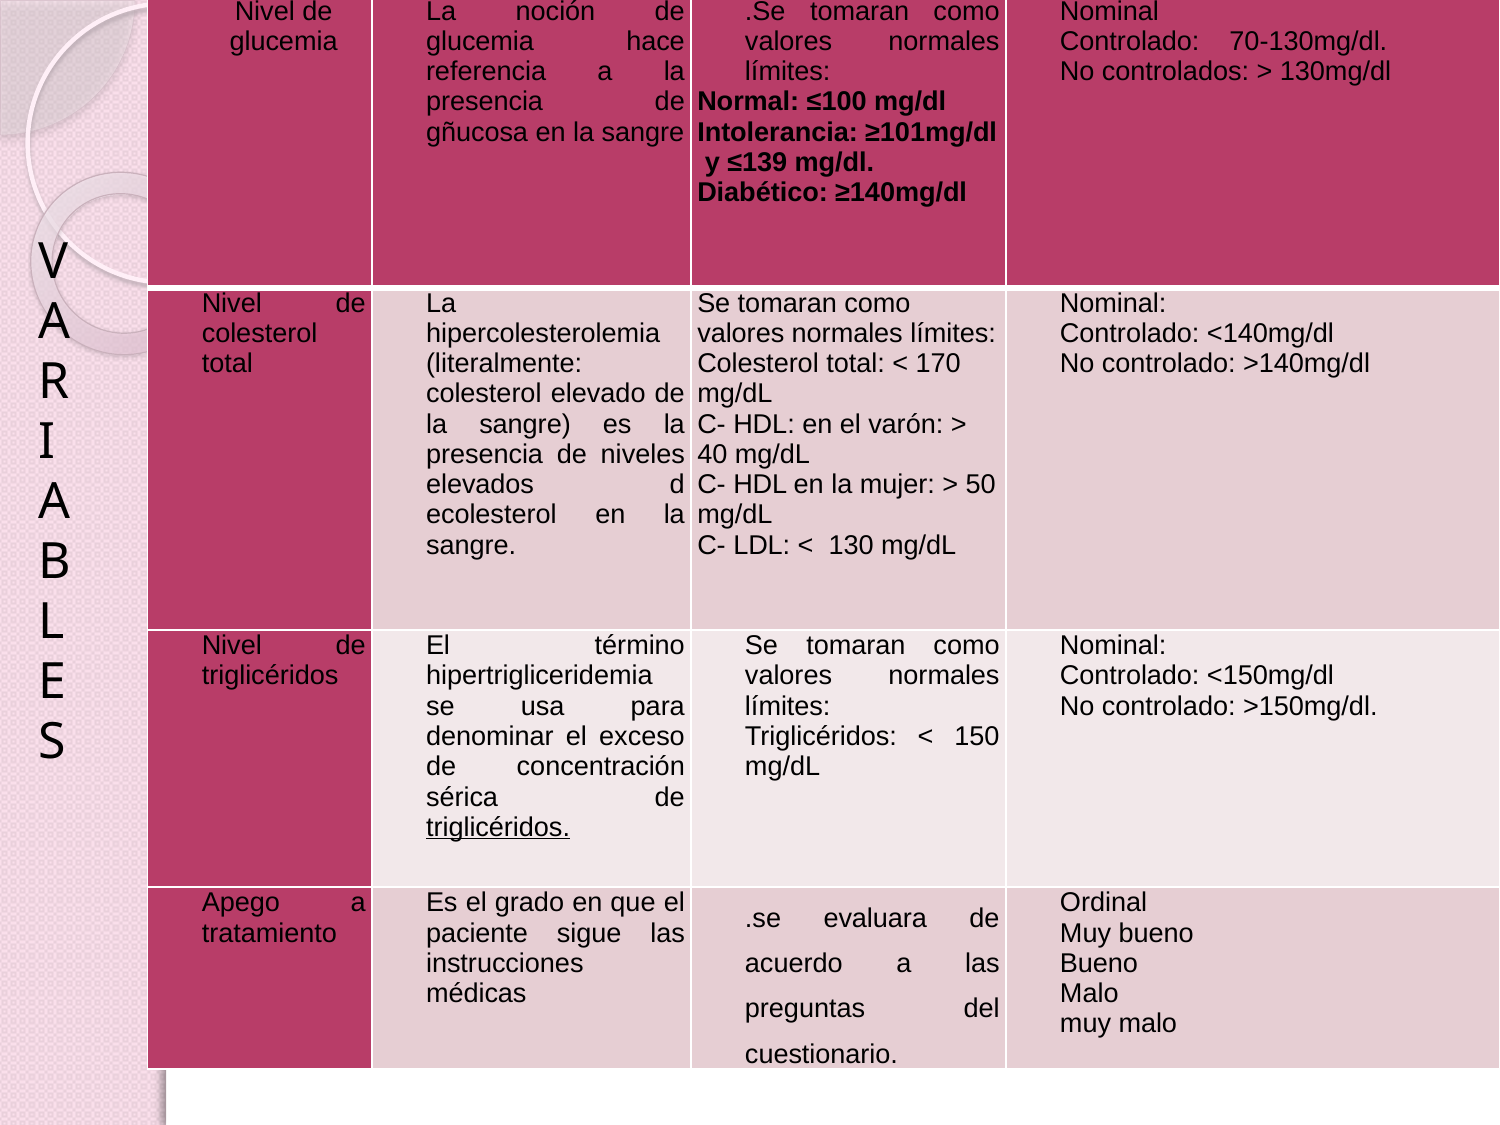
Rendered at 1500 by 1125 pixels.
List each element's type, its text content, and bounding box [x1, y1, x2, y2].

table_header La noción de glucemia hace referencia a la presencia de gñucosa en la sangre [373, 0, 690, 285]
table_cell Nominal: Controlado: <150mg/dl No controlado: >150mg/dl. [1007, 631, 1499, 886]
table_cell El término hipertrigliceridemia se usa para denominar el exceso de concentración sérica de triglicéridos. [373, 631, 690, 886]
table_cell Apego a tratamiento [148, 888, 371, 1068]
text_box V A R I A B L E S [23, 160, 172, 776]
table_cell Nivel de triglicéridos [148, 631, 371, 886]
table_cell Es el grado en que el paciente sigue las instrucciones médicas [373, 888, 690, 1068]
table_cell Se tomaran como valores normales límites: Colesterol total: < 170 mg/dL C- HDL: en el varón: > 40 mg/dL C- HDL en la mujer: > 50 mg/dL C- LDL: < 130 mg/dL [692, 291, 1005, 629]
table_cell .se evaluara de acuerdo a las preguntas del cuestionario. [692, 888, 1005, 1068]
table_cell Ordinal Muy bueno Bueno Malo muy malo [1007, 888, 1499, 1068]
table_cell Nivel de colesterol total [172, 291, 371, 629]
table_cell Se tomaran como valores normales límites: Triglicéridos: < 150 mg/dL [692, 631, 1005, 886]
table_header Nominal Controlado: 70-130mg/dl. No controlados: > 130mg/dl [1007, 0, 1499, 285]
table_header .Se tomaran como valores normales límites: Normal: ≤100 mg/dl Intolerancia: ≥101mg/dl y ≤139 mg/dl. Diabético: ≥140mg/dl [692, 0, 1005, 285]
table_header Nivel de glucemia [148, 0, 371, 285]
table_cell La hipercolesterolemia (literalmente: colesterol elevado de la sangre) es la presencia de niveles elevados d ecolesterol en la sangre. [373, 291, 690, 629]
table_cell Nominal: Controlado: <140mg/dl No controlado: >140mg/dl [1007, 291, 1499, 629]
